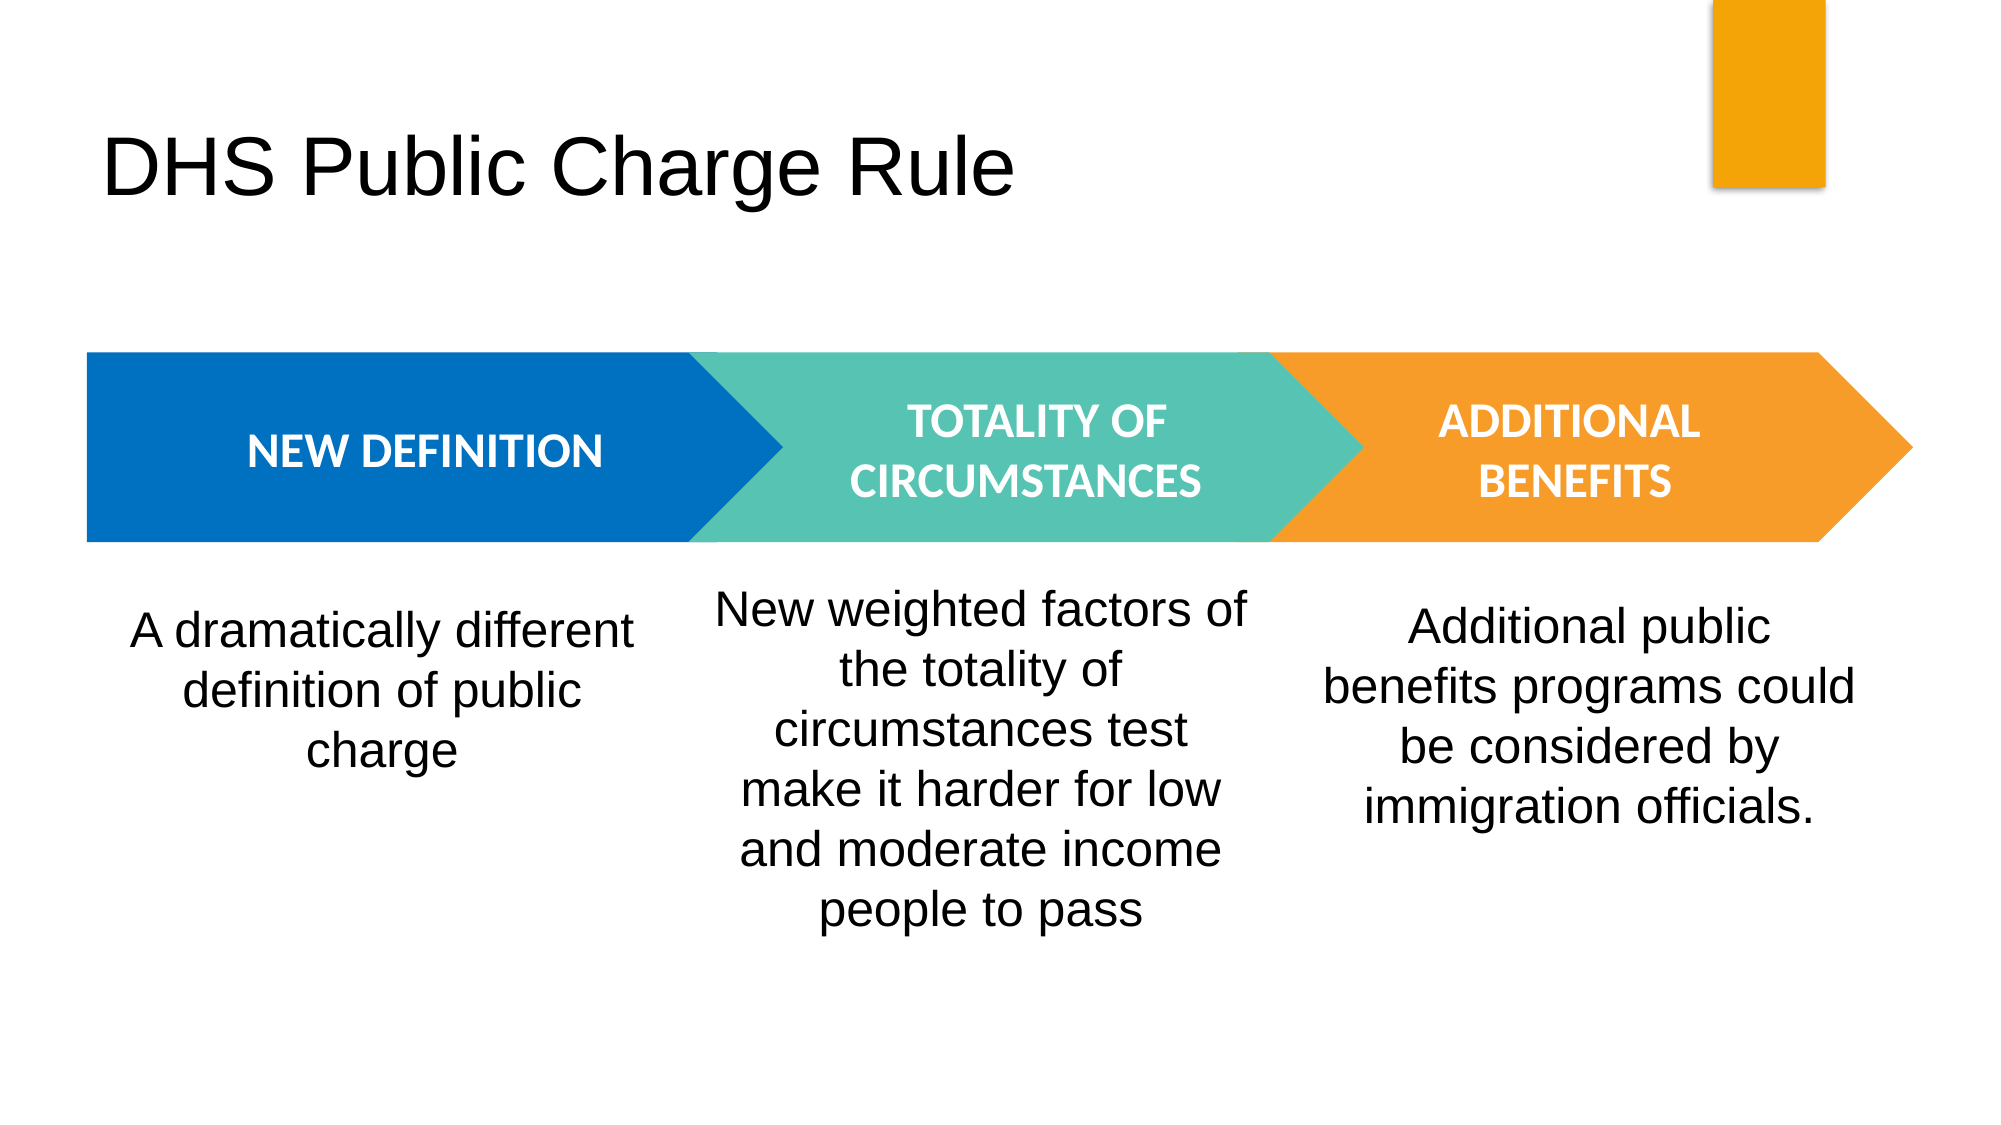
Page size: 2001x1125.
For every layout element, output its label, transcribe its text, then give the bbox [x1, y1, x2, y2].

text_box NEW DEFINITION [86, 352, 782, 543]
text_box TOTALITY OF CIRCUMSTANCES [688, 352, 1364, 543]
text_box Additional public benefits programs could be considered by immigration officials. [1294, 568, 1885, 909]
text_box New weighted factors of the totality of circumstances test make it harder for low and moderate income people to pass [690, 579, 1272, 933]
text_box ADDITIONAL BENEFITS [1270, 352, 1914, 543]
text_box A dramatically different definition of public charge [86, 568, 678, 807]
title DHS Public Charge Rule [86, 59, 1738, 278]
